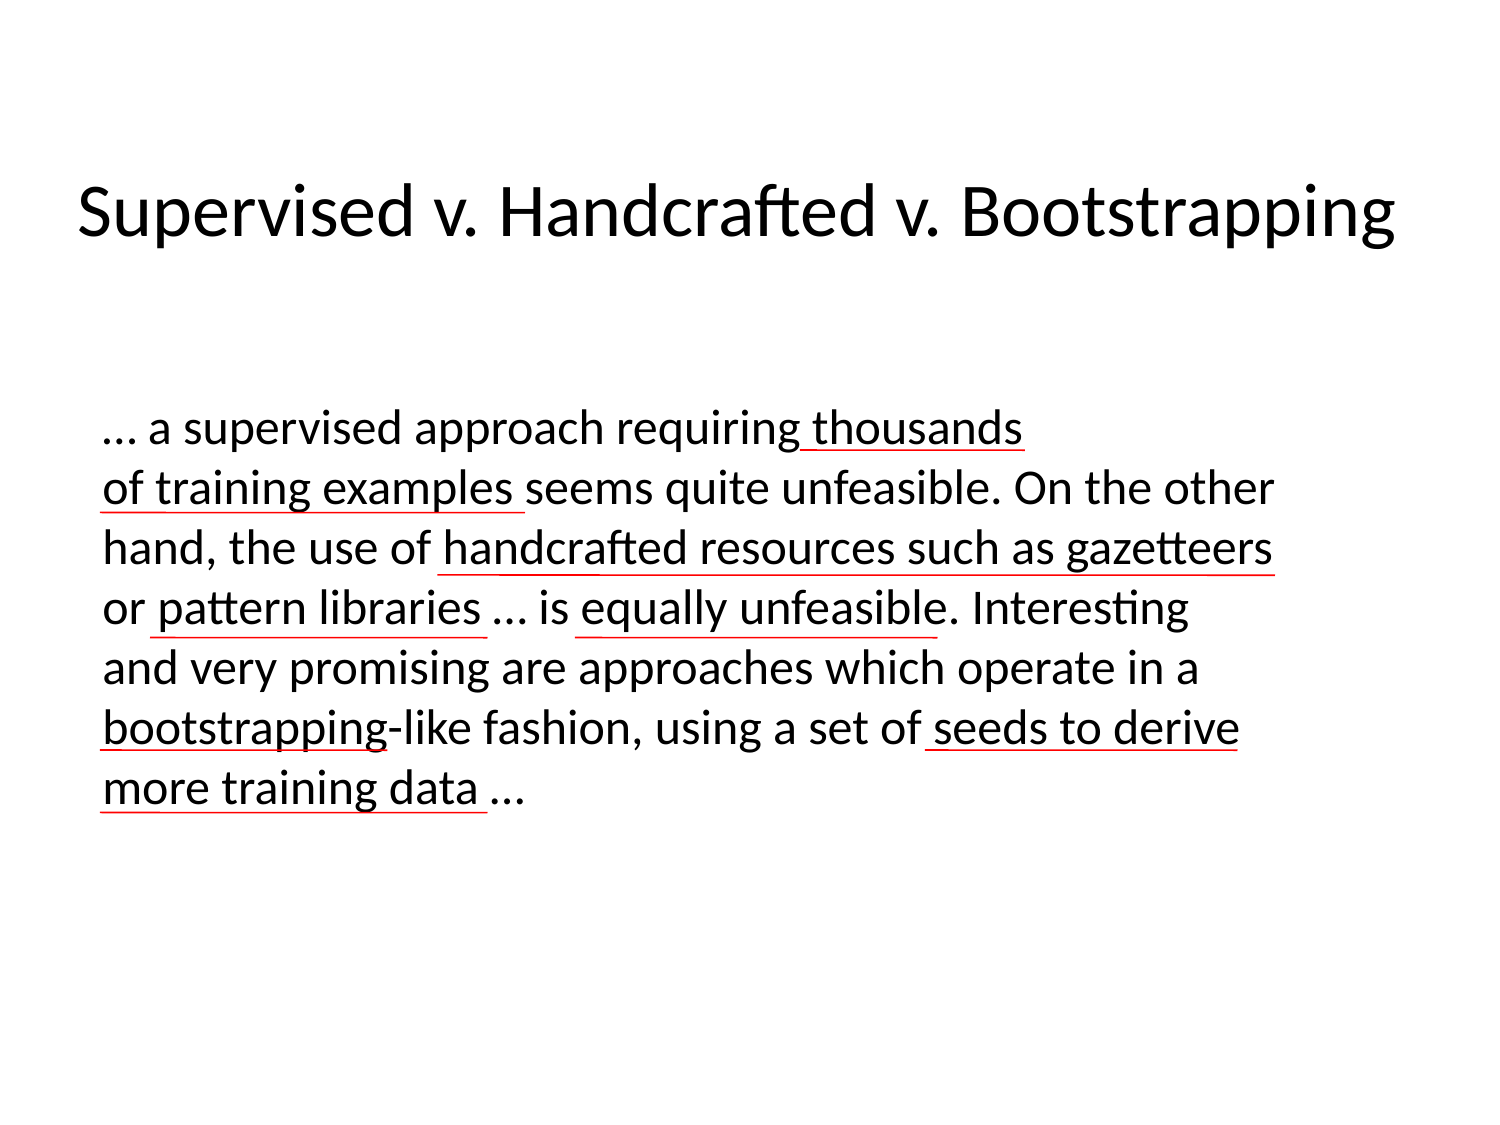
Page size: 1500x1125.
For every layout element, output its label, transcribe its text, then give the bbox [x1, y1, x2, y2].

text_box … a supervised approach requiring thousands of training examples seems quite unfeasible. On the other hand, the use of handcrafted resources such as gazetteers or pattern libraries … is equally unfeasible. Interesting and very promising are approaches which operate in a bootstrapping-like fashion, using a set of seeds to derive more training data … [87, 387, 1438, 823]
title Supervised v. Handcrafted v. Bootstrapping [62, 112, 1413, 300]
